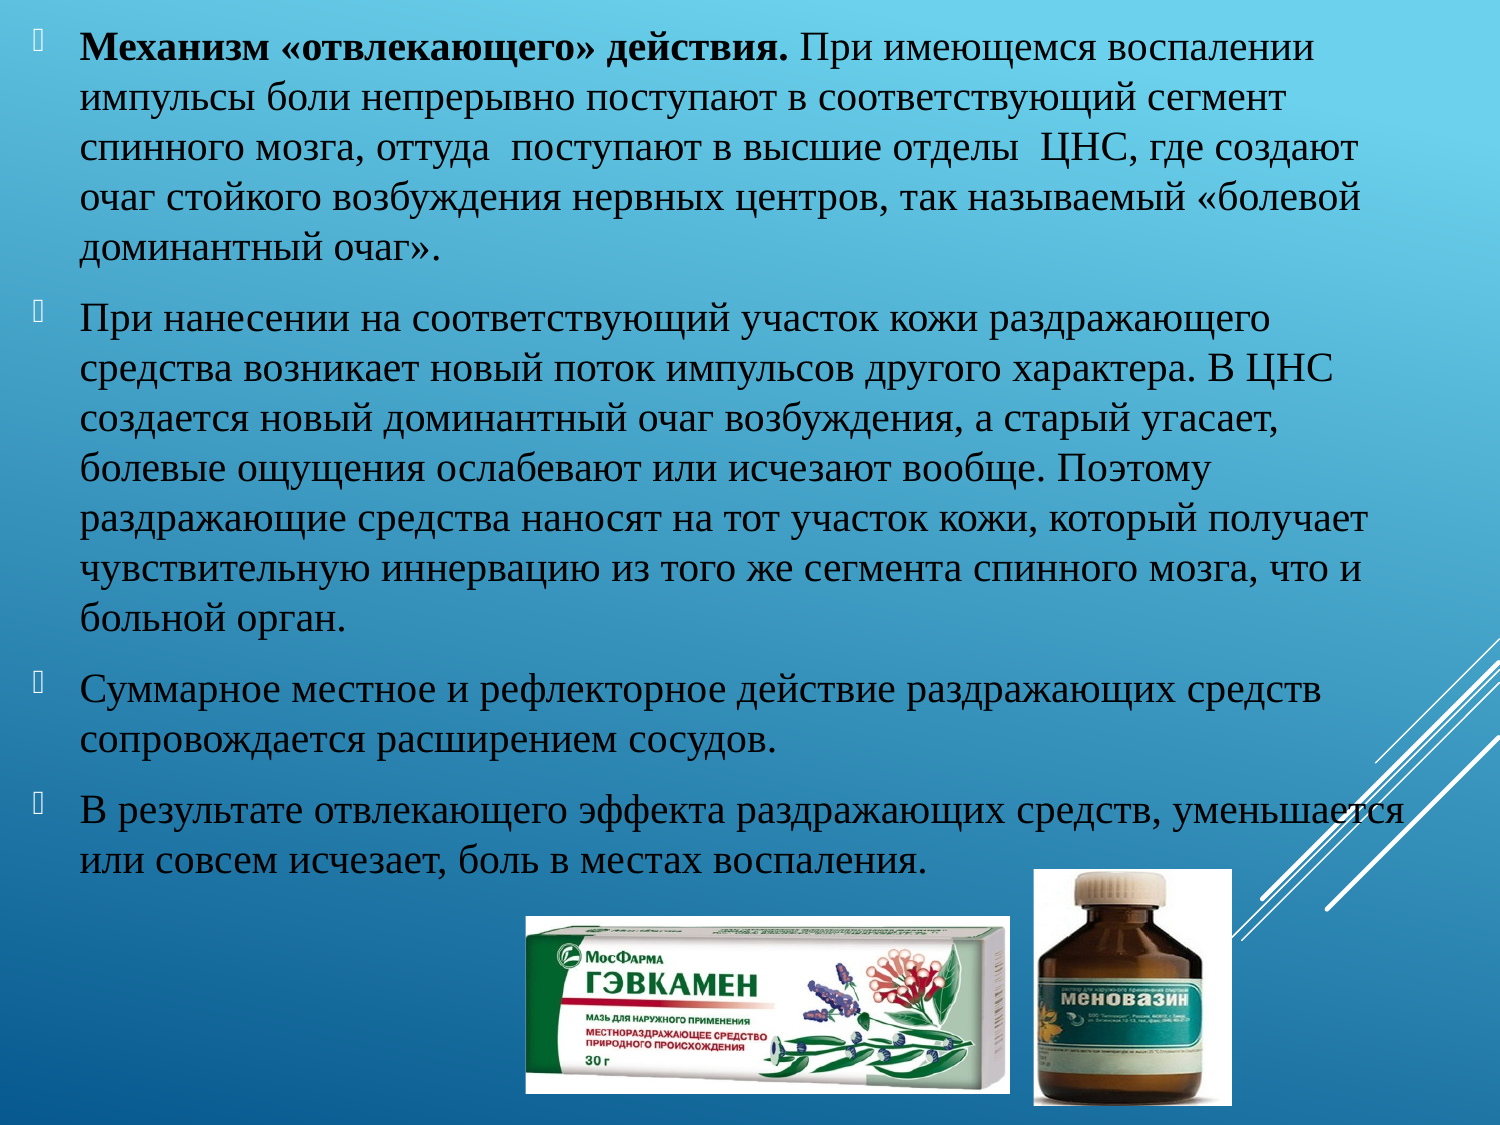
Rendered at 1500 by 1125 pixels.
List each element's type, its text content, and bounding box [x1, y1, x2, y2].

picture [1033, 869, 1233, 1107]
list Механизм «отвлекающего» действия. При имеющемся воспалении импульсы боли непрерывно поступают в соответствующий сегмент спинного мозга, оттуда поступают в высшие отделы ЦНС, где создают очаг стойкого возбуждения нервных центров, так называемый «болевой доминантный очаг». При нанесении на соответствующий участок кожи раздражающего средства возникает новый поток импульсов другого характера. В ЦНС создается новый доминантный очаг возбуждения, а старый угасает, болевые ощущения ослабевают или исчезают вообще. Поэтому раздражающие средства наносят на тот участок кожи, который получает чувствительную иннервацию из того же сегмента спинного мозга, что и больной орган. Суммарное местное и рефлекторное действие раздражающих средств сопровождается расширением сосудов. В результате отвлекающего эффекта раздражающих средств, уменьшается или совсем исчезает, боль в местах воспаления. [17, 0, 1447, 1047]
picture [525, 916, 1011, 1095]
